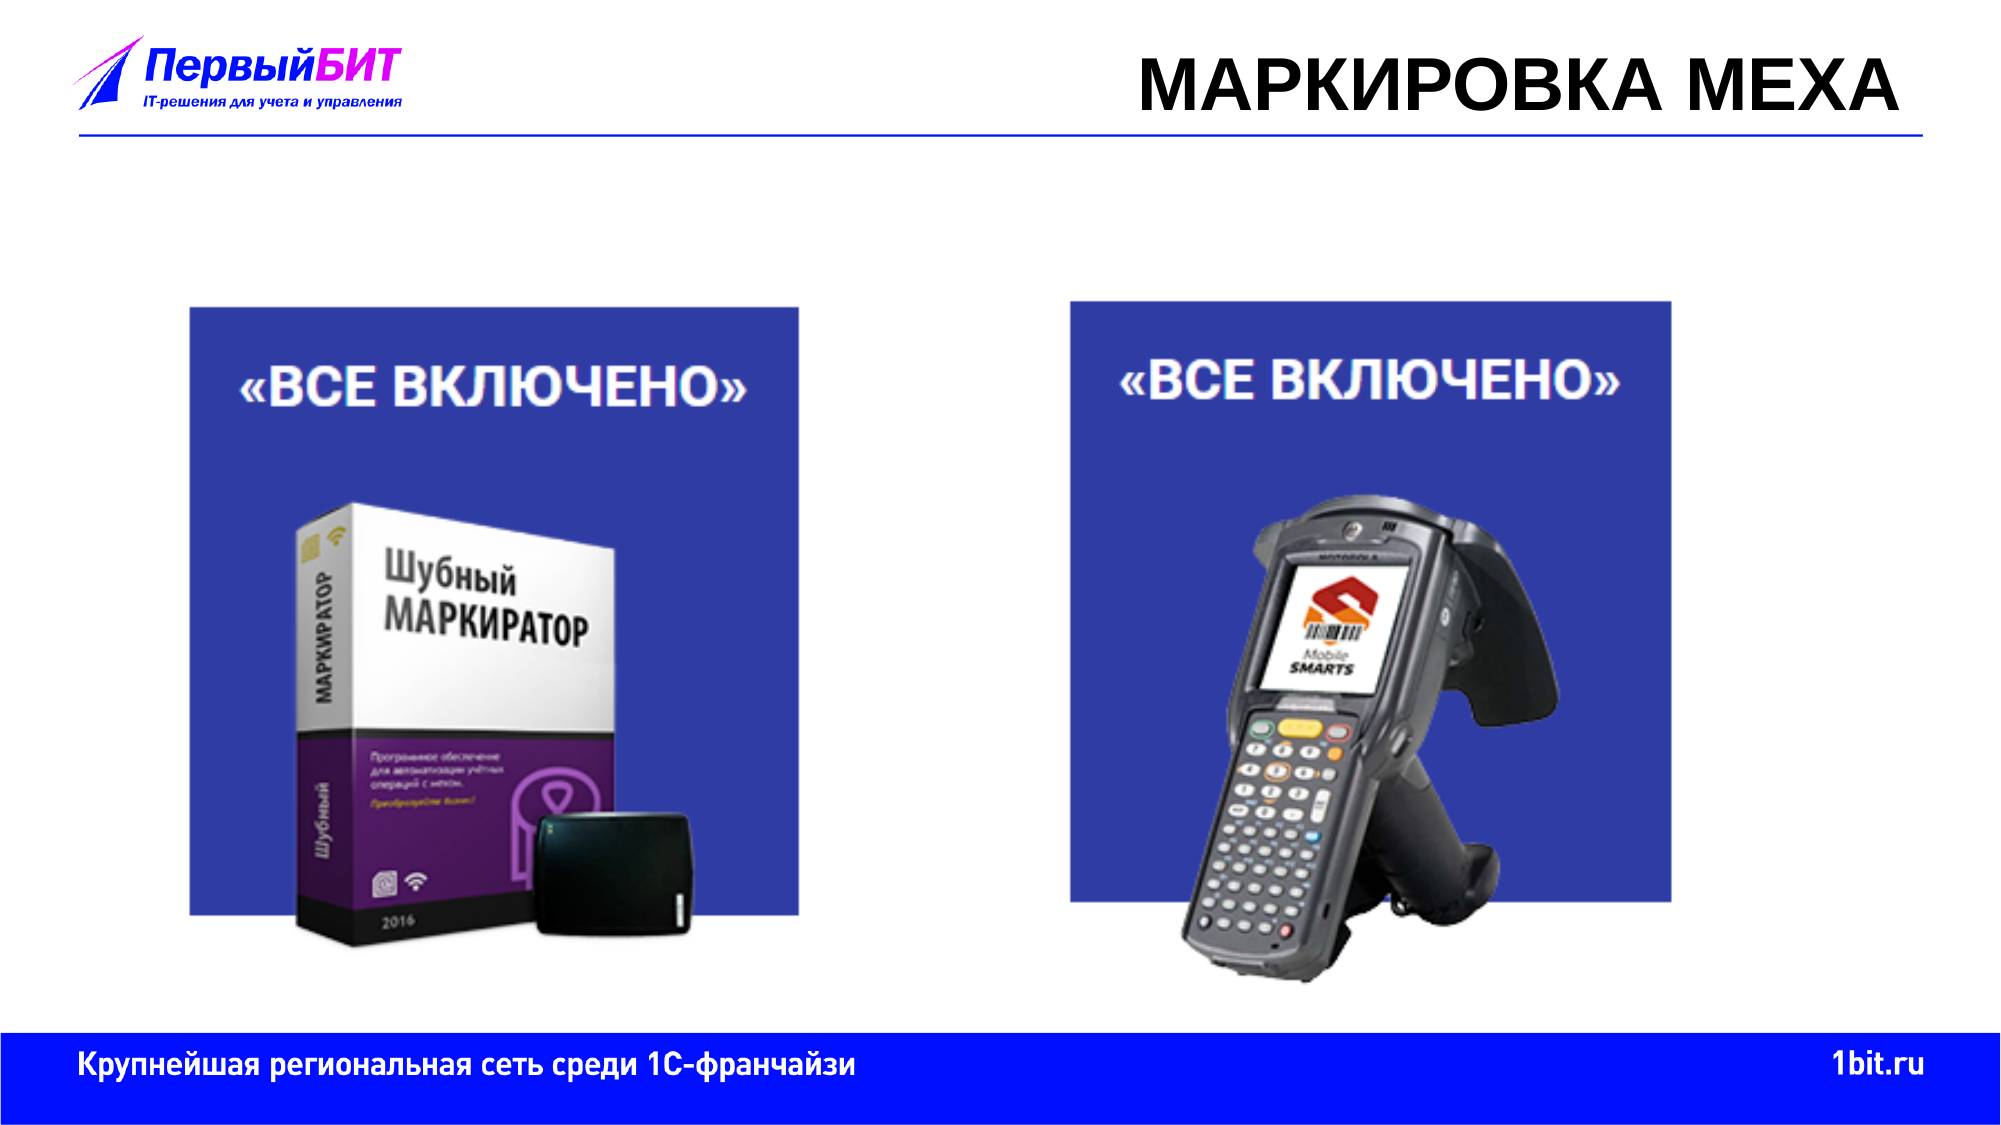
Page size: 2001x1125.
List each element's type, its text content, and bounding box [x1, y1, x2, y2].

picture [0, 0, 2001, 1125]
text_box МАРКИРОВКА МЕХА [709, 27, 1924, 133]
